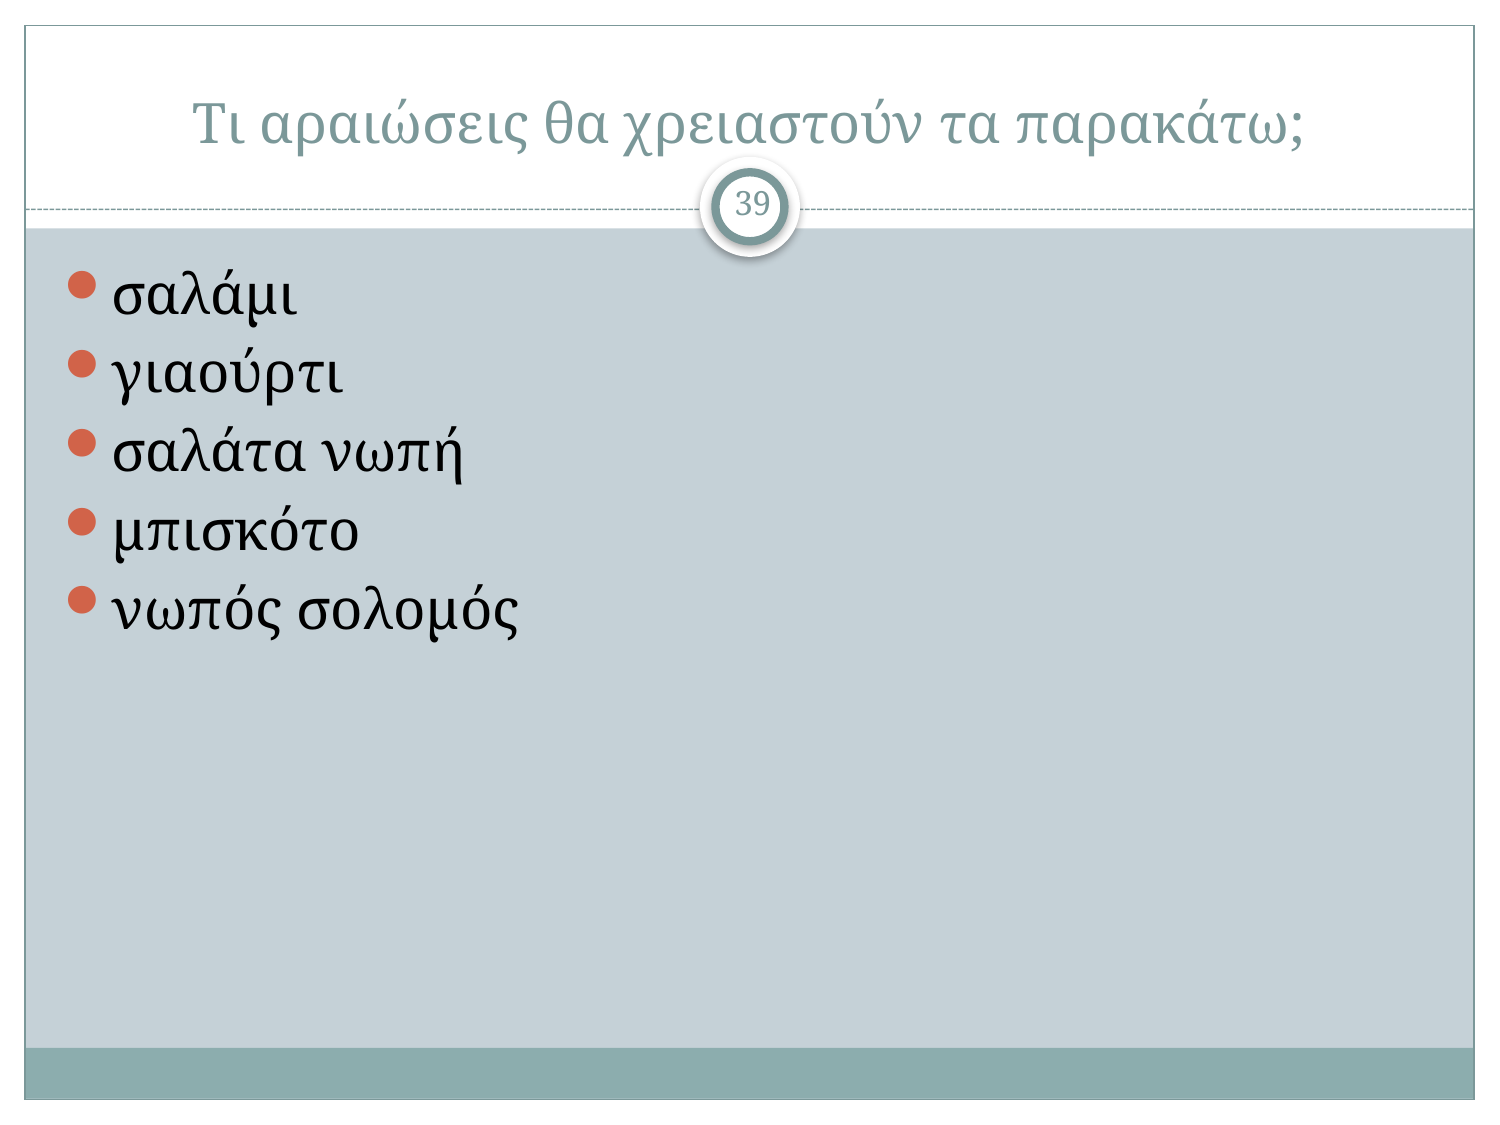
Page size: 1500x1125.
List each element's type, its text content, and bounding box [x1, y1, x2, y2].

slide_number 39 [715, 168, 791, 241]
title Τι αραιώσεις θα χρειαστούν τα παρακάτω; [49, 37, 1450, 162]
list σαλάμι γιαούρτι σαλάτα νωπή μπισκότο νωπός σολομός [49, 250, 1445, 1001]
